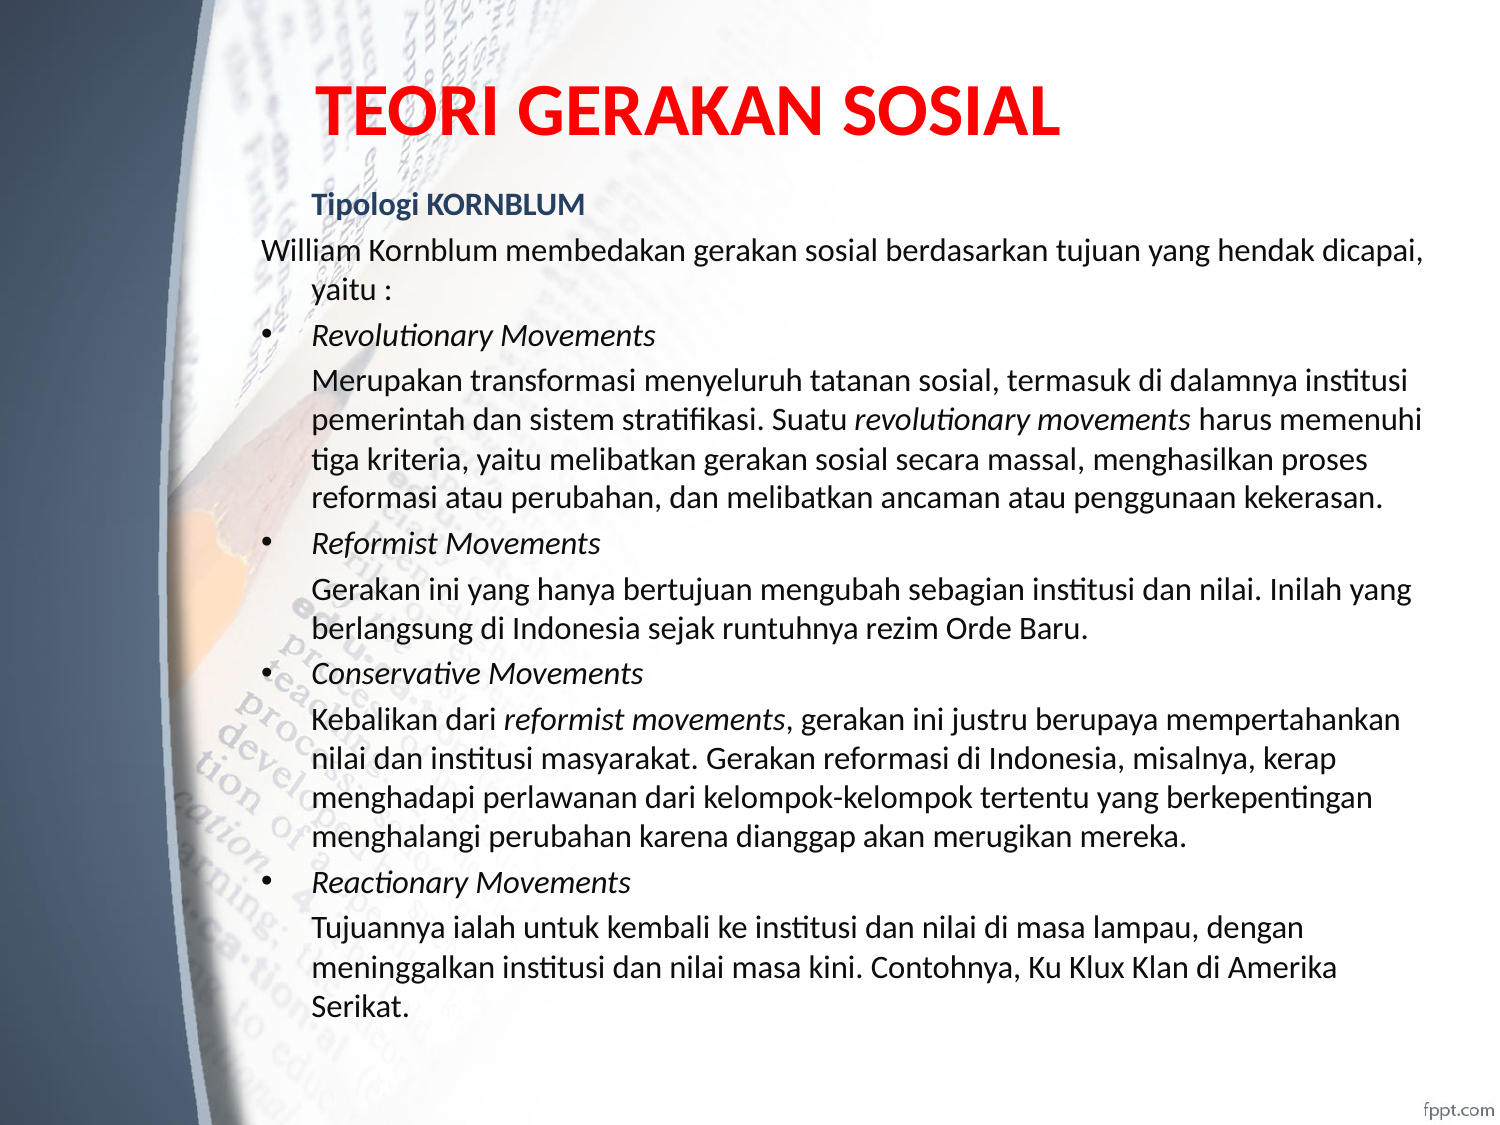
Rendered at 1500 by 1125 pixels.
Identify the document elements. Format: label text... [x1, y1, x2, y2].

list Tipologi KORNBLUM William Kornblum membedakan gerakan sosial berdasarkan tujuan yang hendak dicapai, yaitu : Revolutionary Movements Merupakan transformasi menyeluruh tatanan sosial, termasuk di dalamnya institusi pemerintah dan sistem stratifikasi. Suatu revolutionary movements harus memenuhi tiga kriteria, yaitu melibatkan gerakan sosial secara massal, menghasilkan proses reformasi atau perubahan, dan melibatkan ancaman atau penggunaan kekerasan. Reformist Movements Gerakan ini yang hanya bertujuan mengubah sebagian institusi dan nilai. Inilah yang berlangsung di Indonesia sejak runtuhnya rezim Orde Baru. Conservative Movements Kebalikan dari reformist movements, gerakan ini justru berupaya mempertahankan nilai dan institusi masyarakat. Gerakan reformasi di Indonesia, misalnya, kerap menghadapi perlawanan dari kelompok-kelompok tertentu yang berkepentingan menghalangi perubahan karena dianggap akan merugikan mereka. Reactionary Movements Tujuannya ialah untuk kembali ke institusi dan nilai di masa lampau, dengan meninggalkan institusi dan nilai masa kini. Contohnya, Ku Klux Klan di Amerika Serikat. [246, 175, 1452, 1079]
picture [0, 0, 1500, 1125]
title TEORI GERAKAN SOSIAL [300, 11, 1452, 175]
